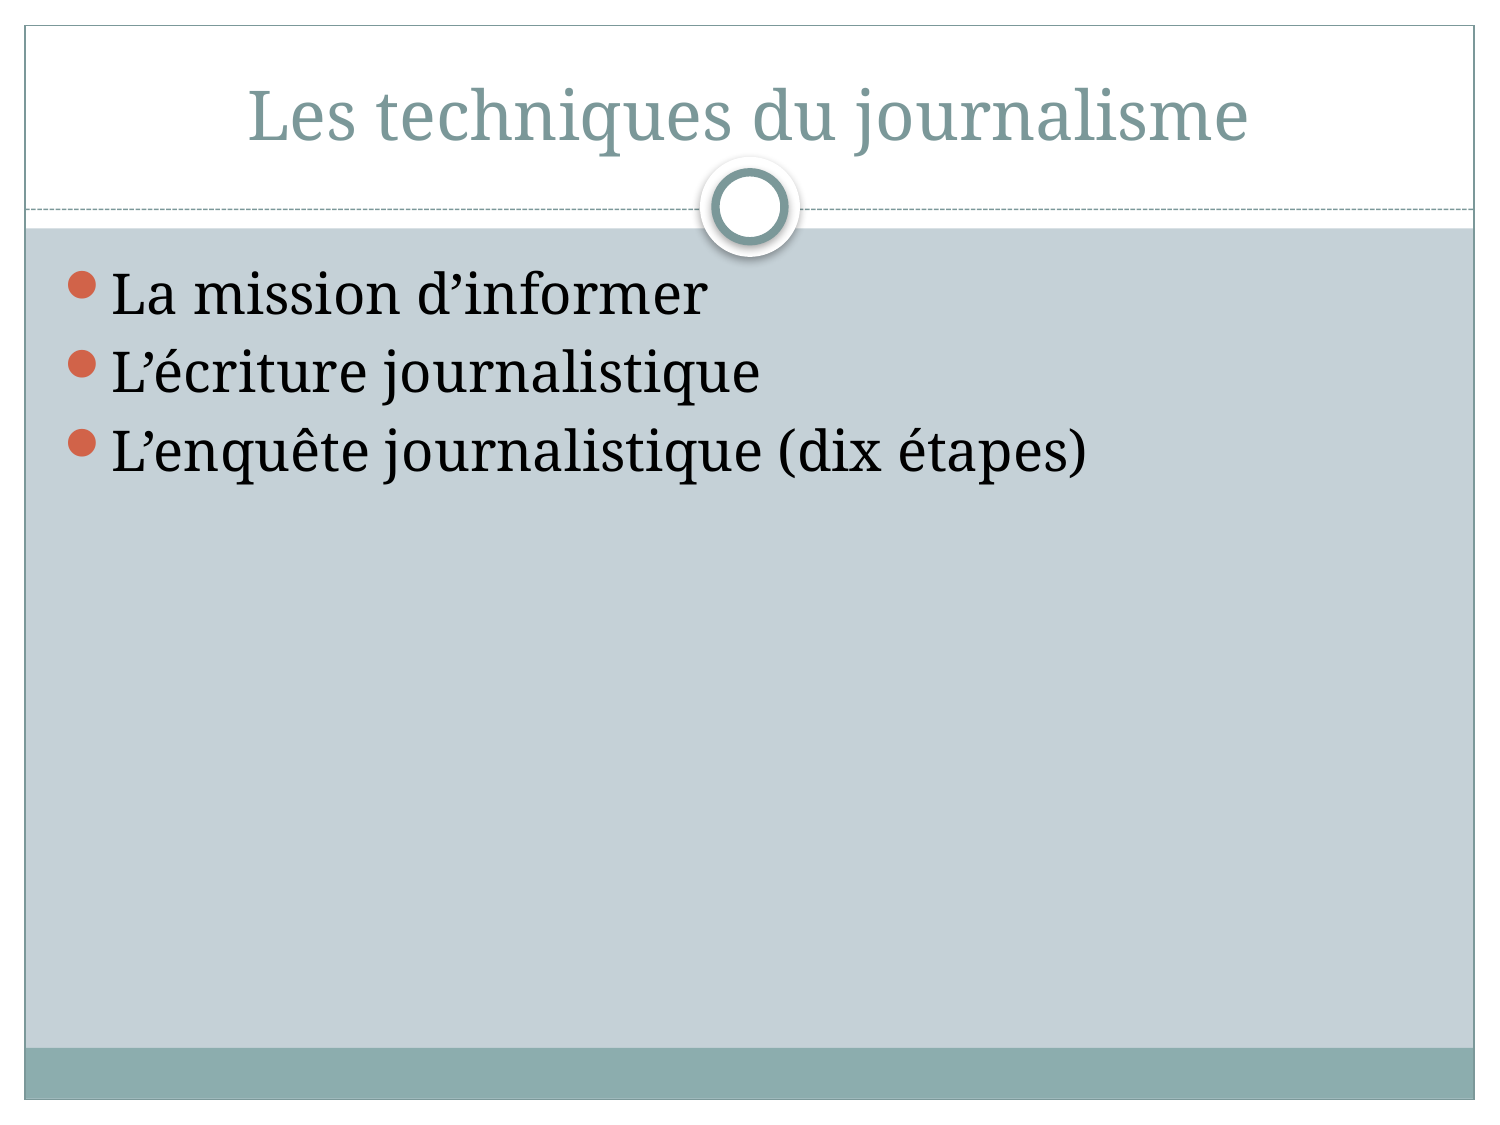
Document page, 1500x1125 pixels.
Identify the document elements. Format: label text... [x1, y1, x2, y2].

list La mission d’informer L’écriture journalistique L’enquête journalistique (dix étapes) [49, 250, 1445, 1001]
title Les techniques du journalisme [49, 37, 1450, 162]
